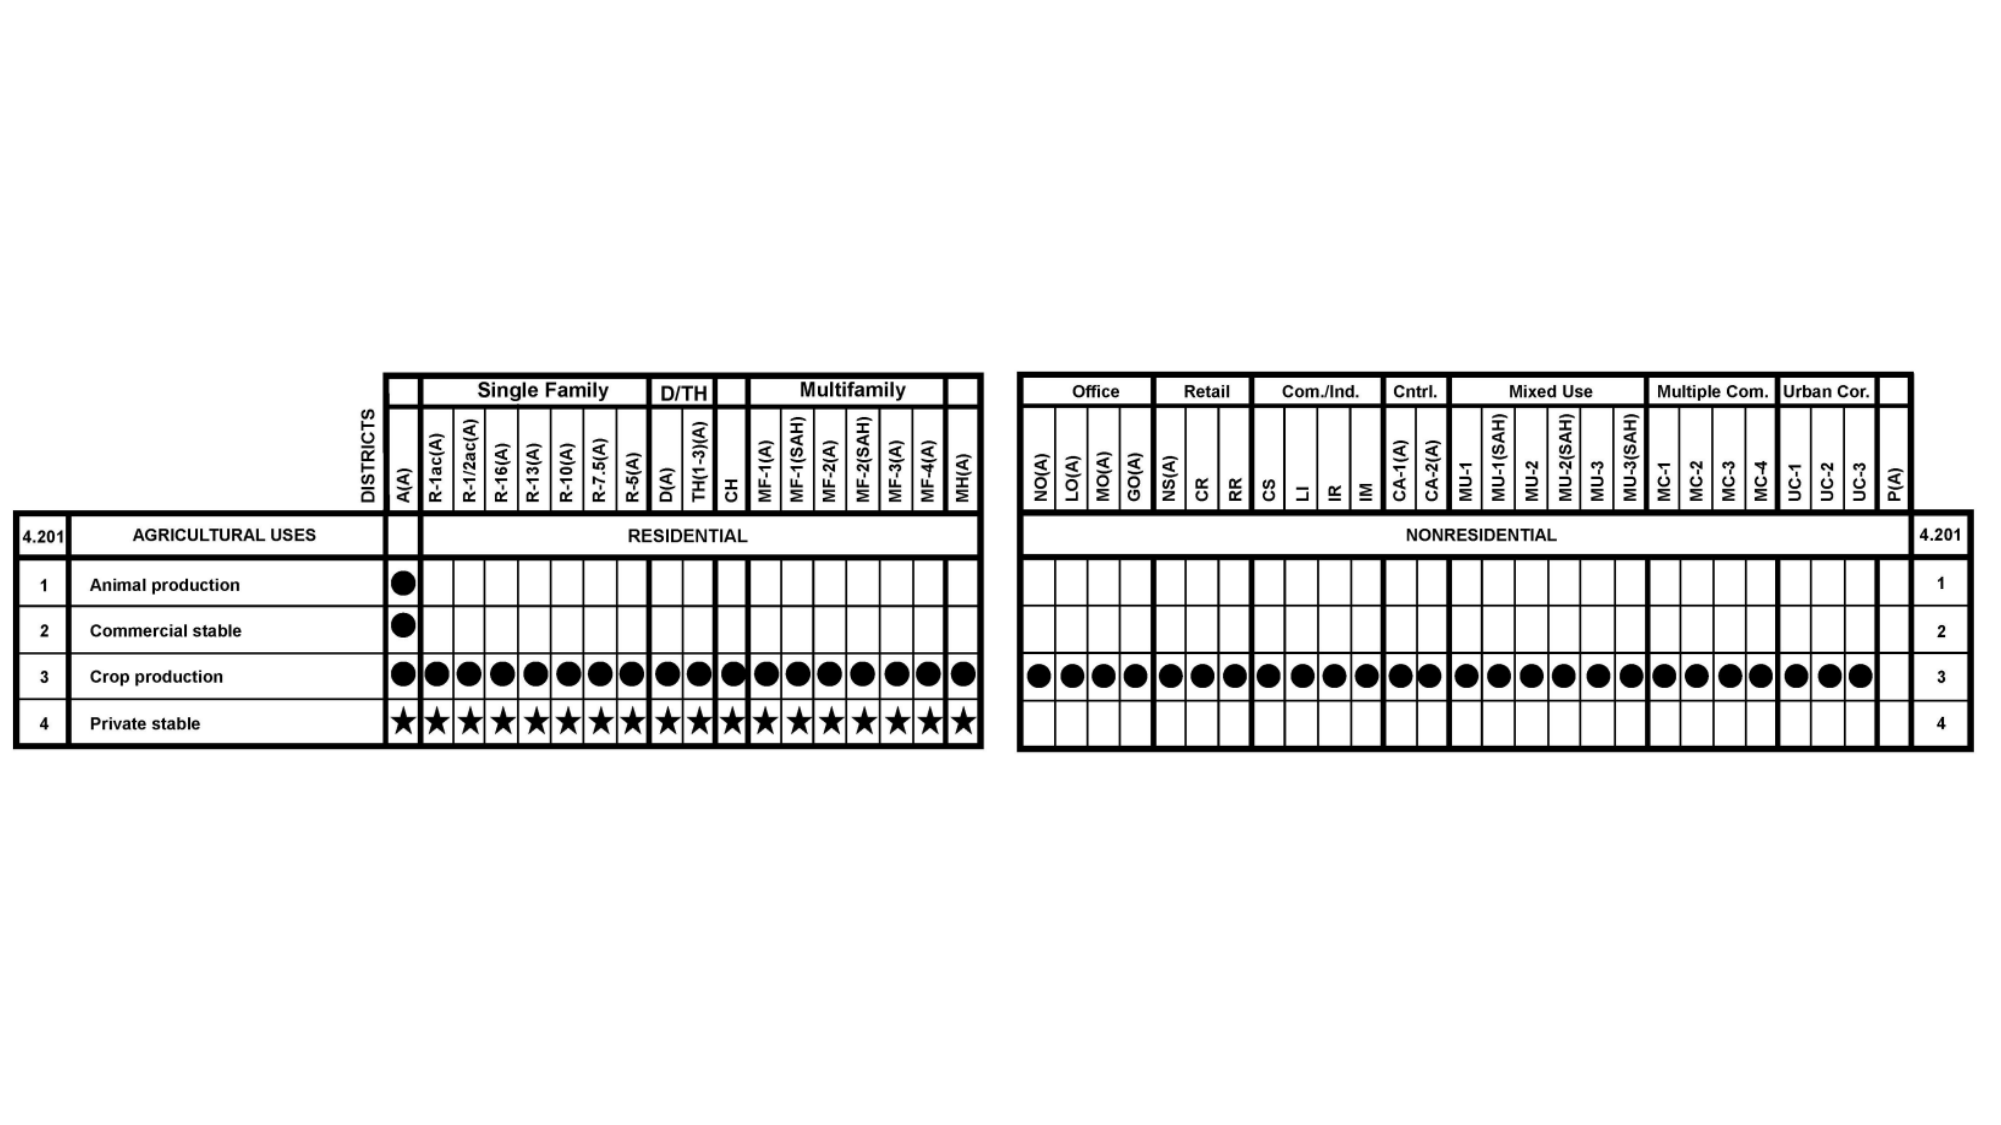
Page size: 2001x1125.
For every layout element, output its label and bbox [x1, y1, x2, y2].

list [1012, 367, 1979, 758]
list [7, 367, 988, 754]
